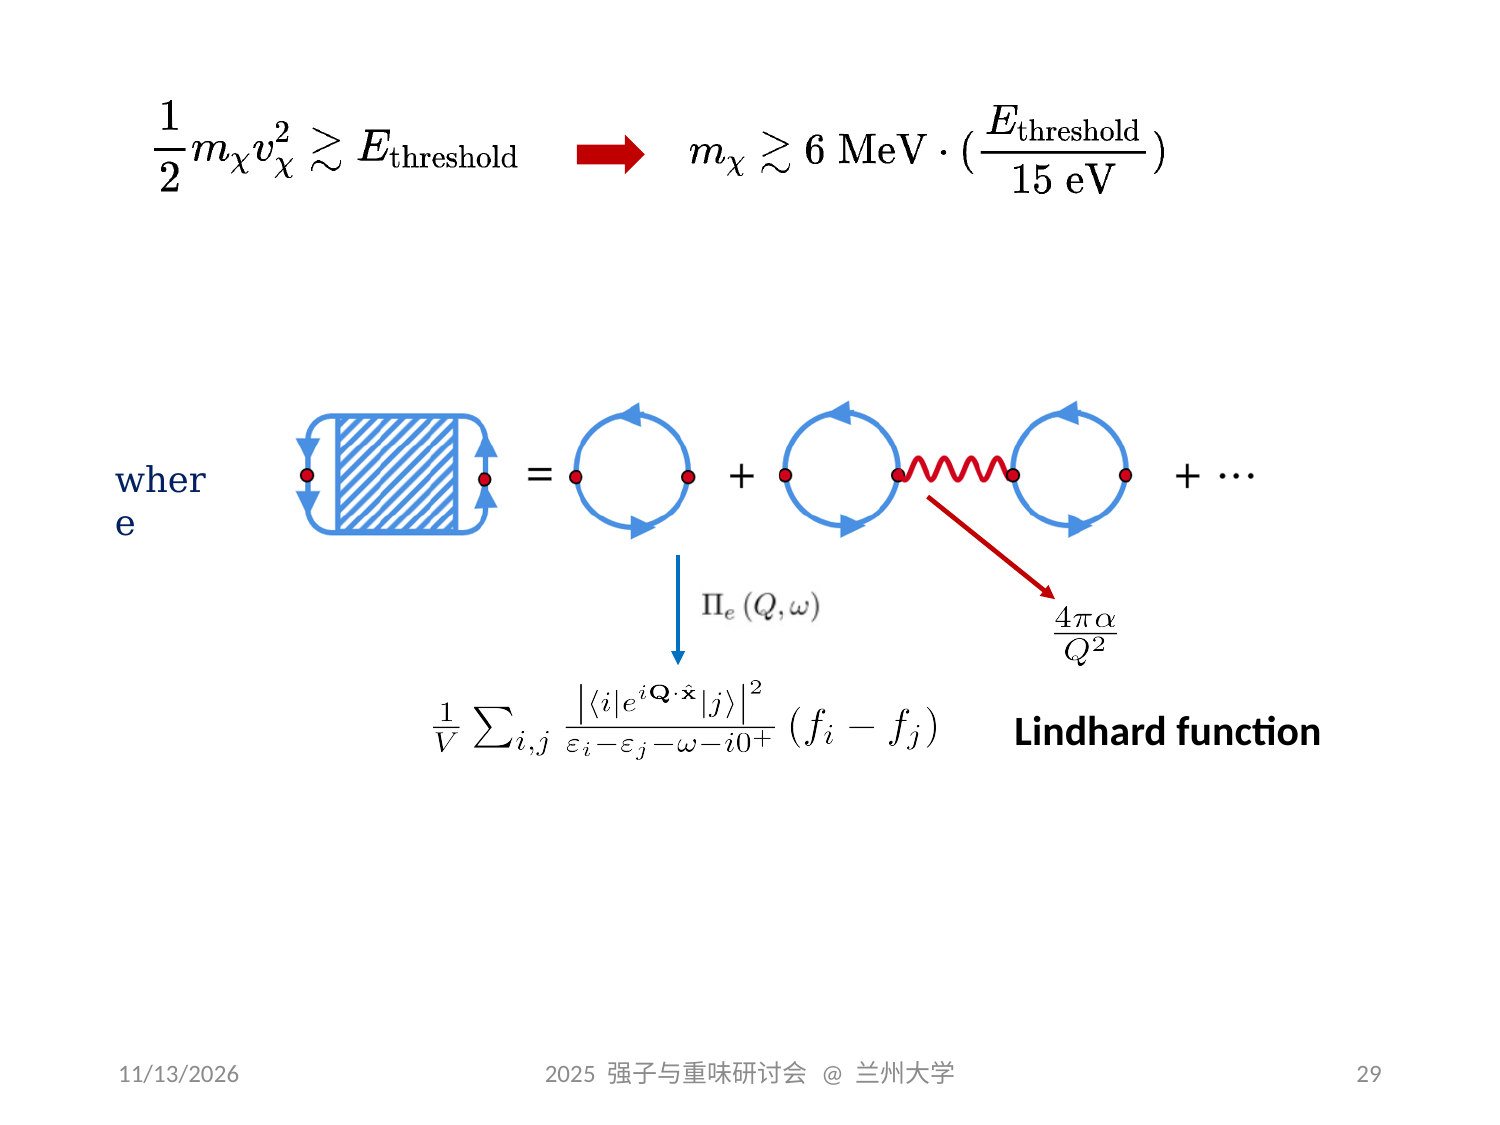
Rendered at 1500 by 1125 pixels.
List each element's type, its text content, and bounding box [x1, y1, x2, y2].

slide_number 28 [1059, 1042, 1397, 1103]
picture [281, 375, 1279, 631]
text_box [927, 496, 1055, 600]
text_box where [103, 451, 230, 510]
footer 2025 强子与重味研讨会 @ 兰州大学 [496, 1042, 1004, 1103]
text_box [149, 95, 1170, 200]
picture [433, 680, 936, 760]
picture [1054, 606, 1117, 666]
text_box Lindhard function [1003, 698, 1349, 771]
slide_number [103, 1042, 441, 1103]
